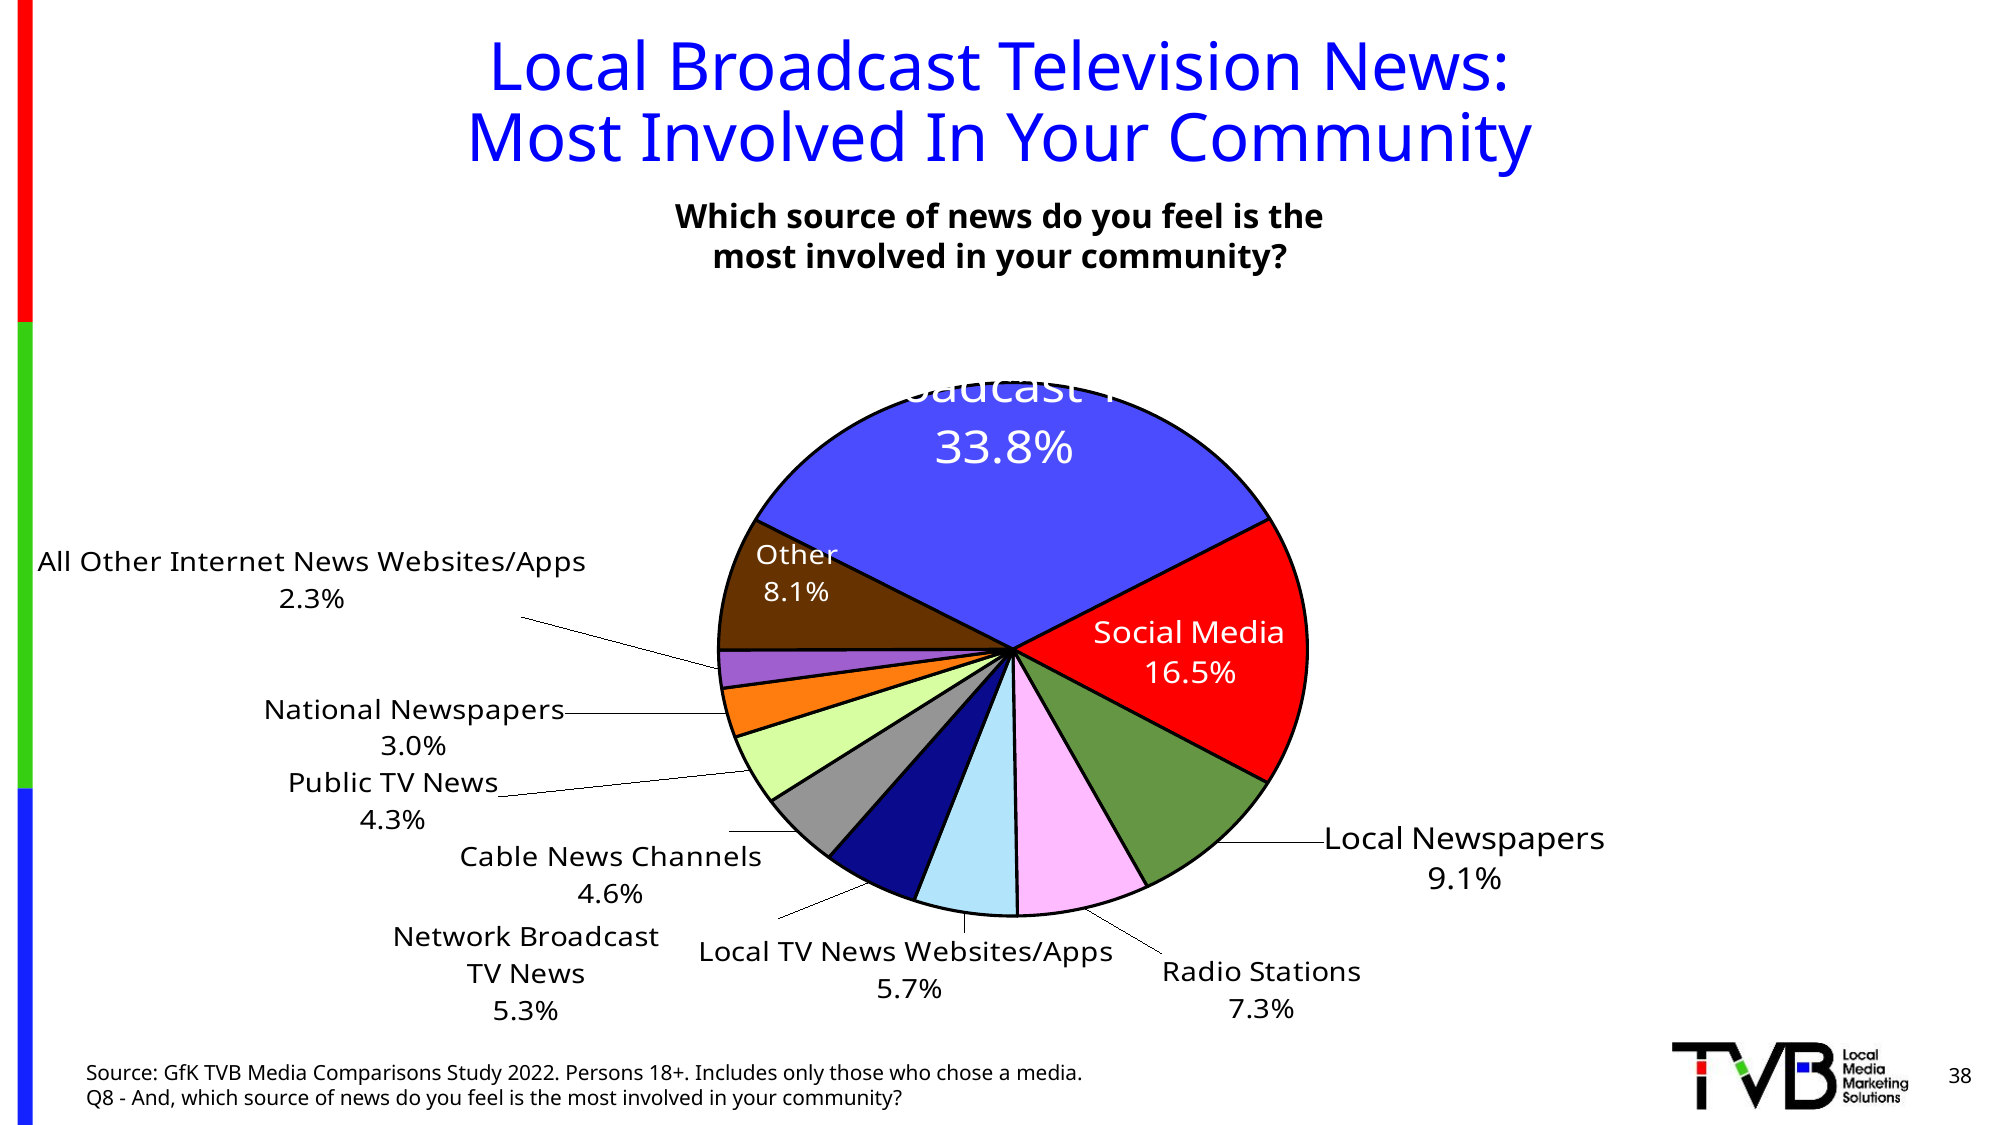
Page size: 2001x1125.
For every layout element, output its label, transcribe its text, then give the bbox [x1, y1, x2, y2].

picture [1672, 1070, 1909, 1110]
chart [37, 252, 1963, 1070]
text_box Which source of news do you feel is the most involved in your community? [638, 187, 1362, 250]
list Source: GfK TVB Media Comparisons Study 2022. Persons 18+. Includes only those who chose a media. Q8 - And, which source of news do you feel is the most involved in your community? [71, 1081, 1597, 1118]
slide_number 38 [1824, 1046, 1988, 1107]
title Local Broadcast Television News: Most Involved In Your Community [68, 24, 1932, 186]
